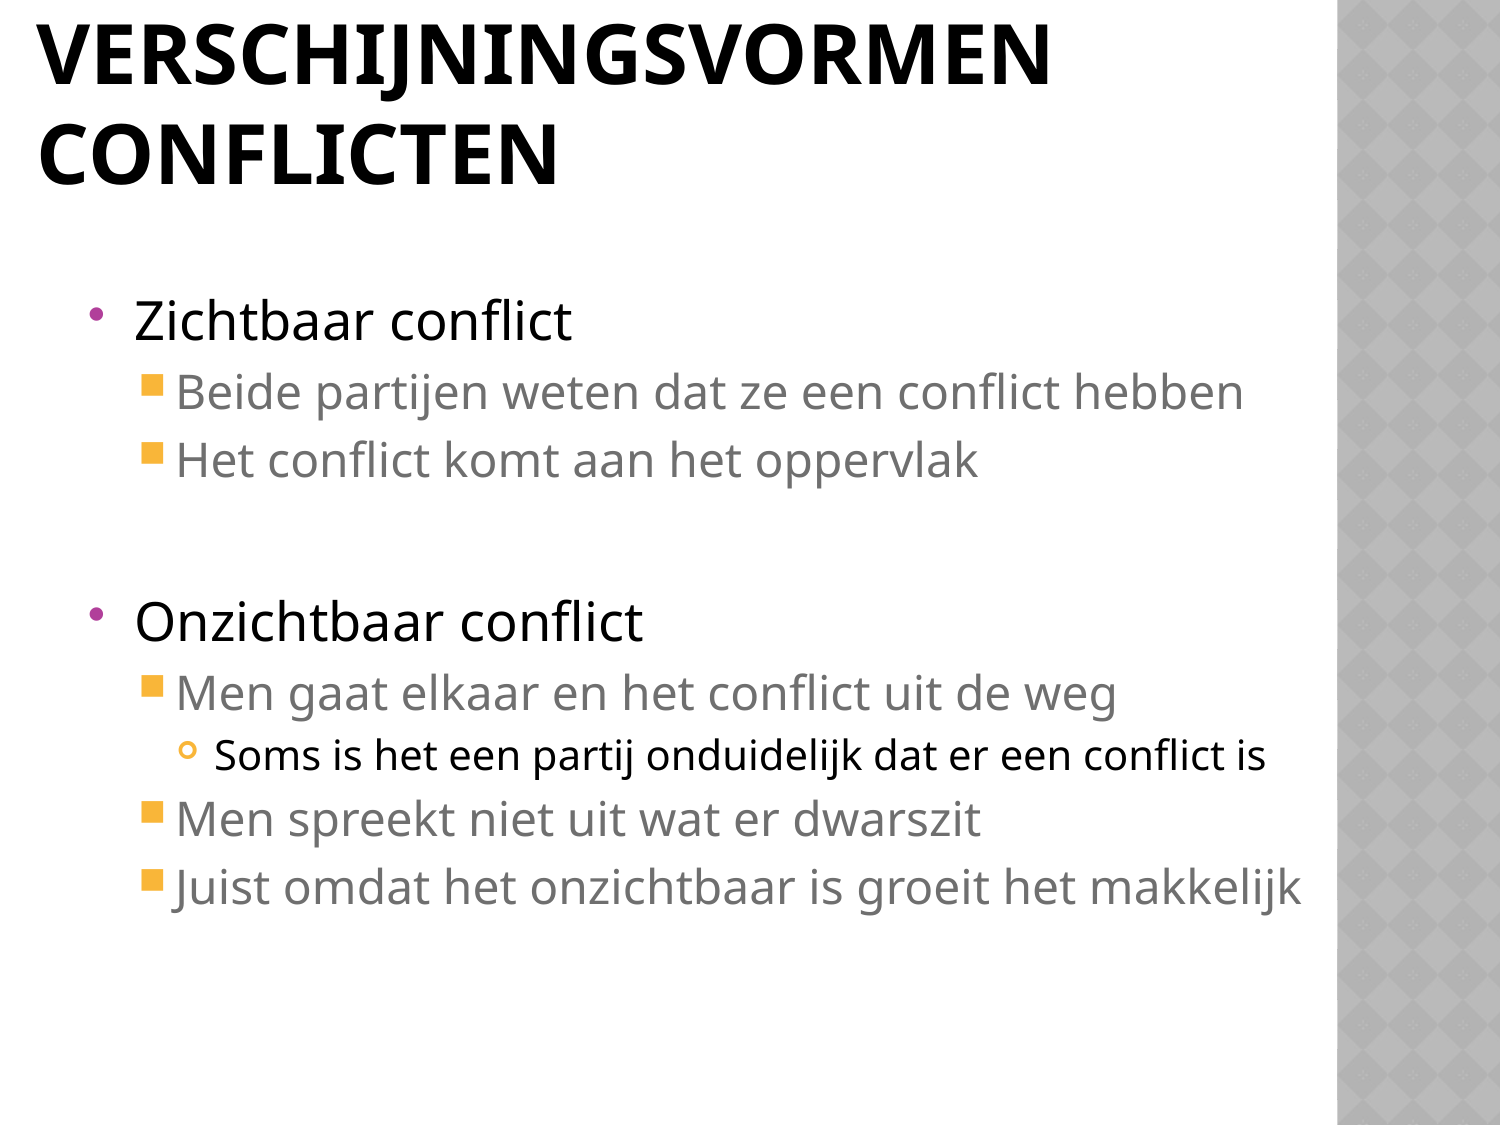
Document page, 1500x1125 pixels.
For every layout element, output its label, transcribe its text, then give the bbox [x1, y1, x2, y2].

list Zichtbaar conflict Beide partijen weten dat ze een conflict hebben Het conflict komt aan het oppervlak Onzichtbaar conflict Men gaat elkaar en het conflict uit de weg Soms is het een partij onduidelijk dat er een conflict is Men spreekt niet uit wat er dwarszit Juist omdat het onzichtbaar is groeit het makkelijk [75, 278, 1425, 1125]
title Verschijningsvormen conflicten [29, 0, 1500, 202]
